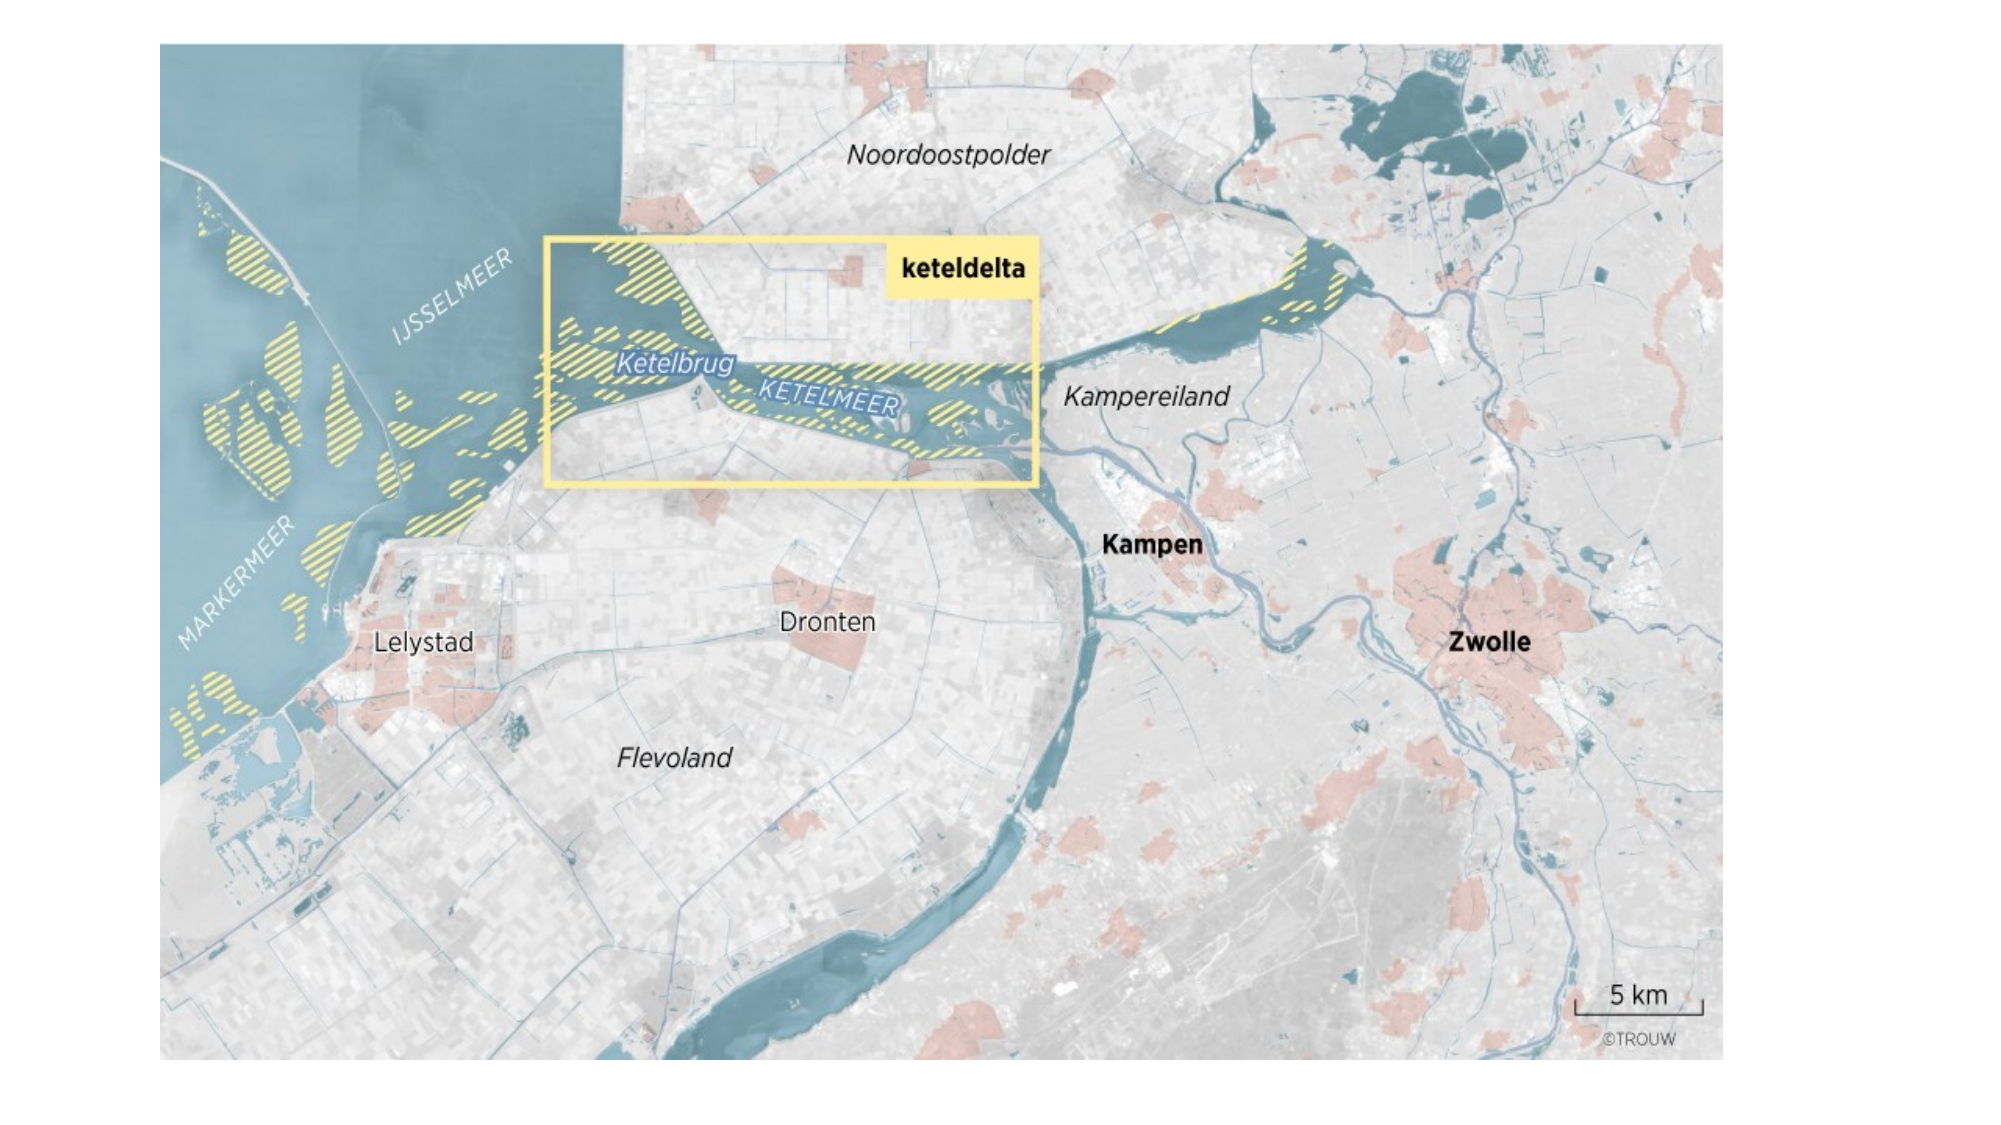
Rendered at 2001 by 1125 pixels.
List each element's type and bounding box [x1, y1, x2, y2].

picture [160, 43, 1723, 1060]
